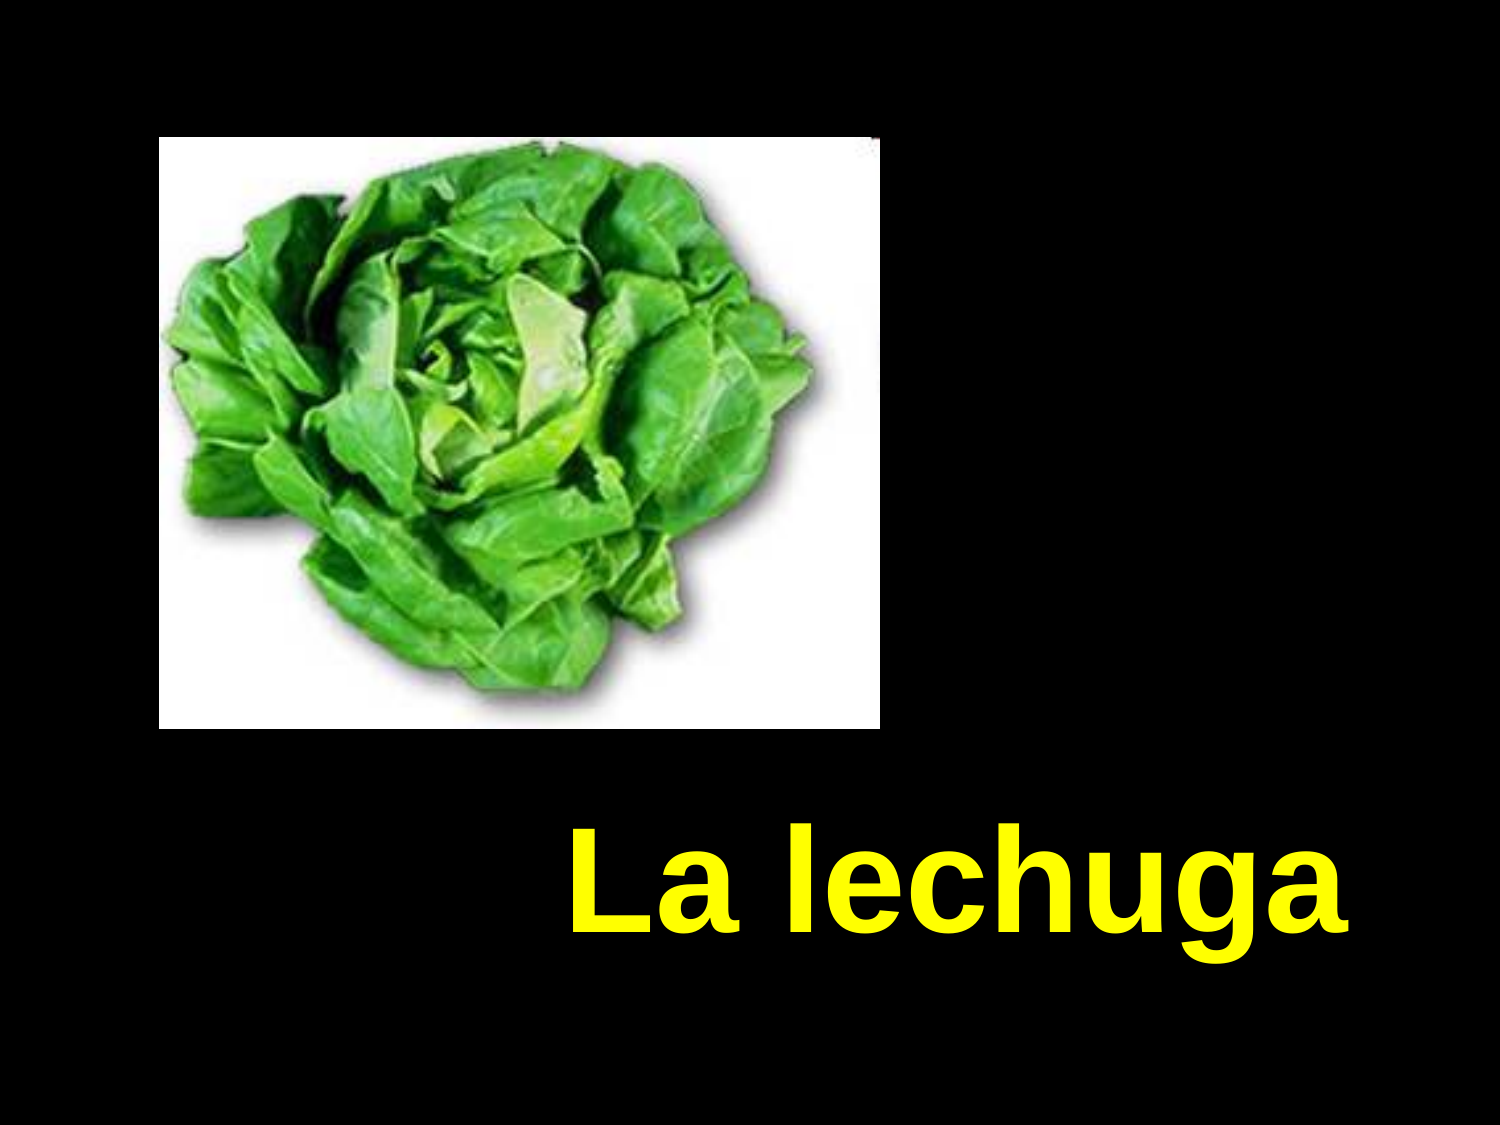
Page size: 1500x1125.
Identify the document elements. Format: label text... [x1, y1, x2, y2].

text_box La lechuga [549, 774, 1388, 970]
picture [159, 136, 881, 729]
